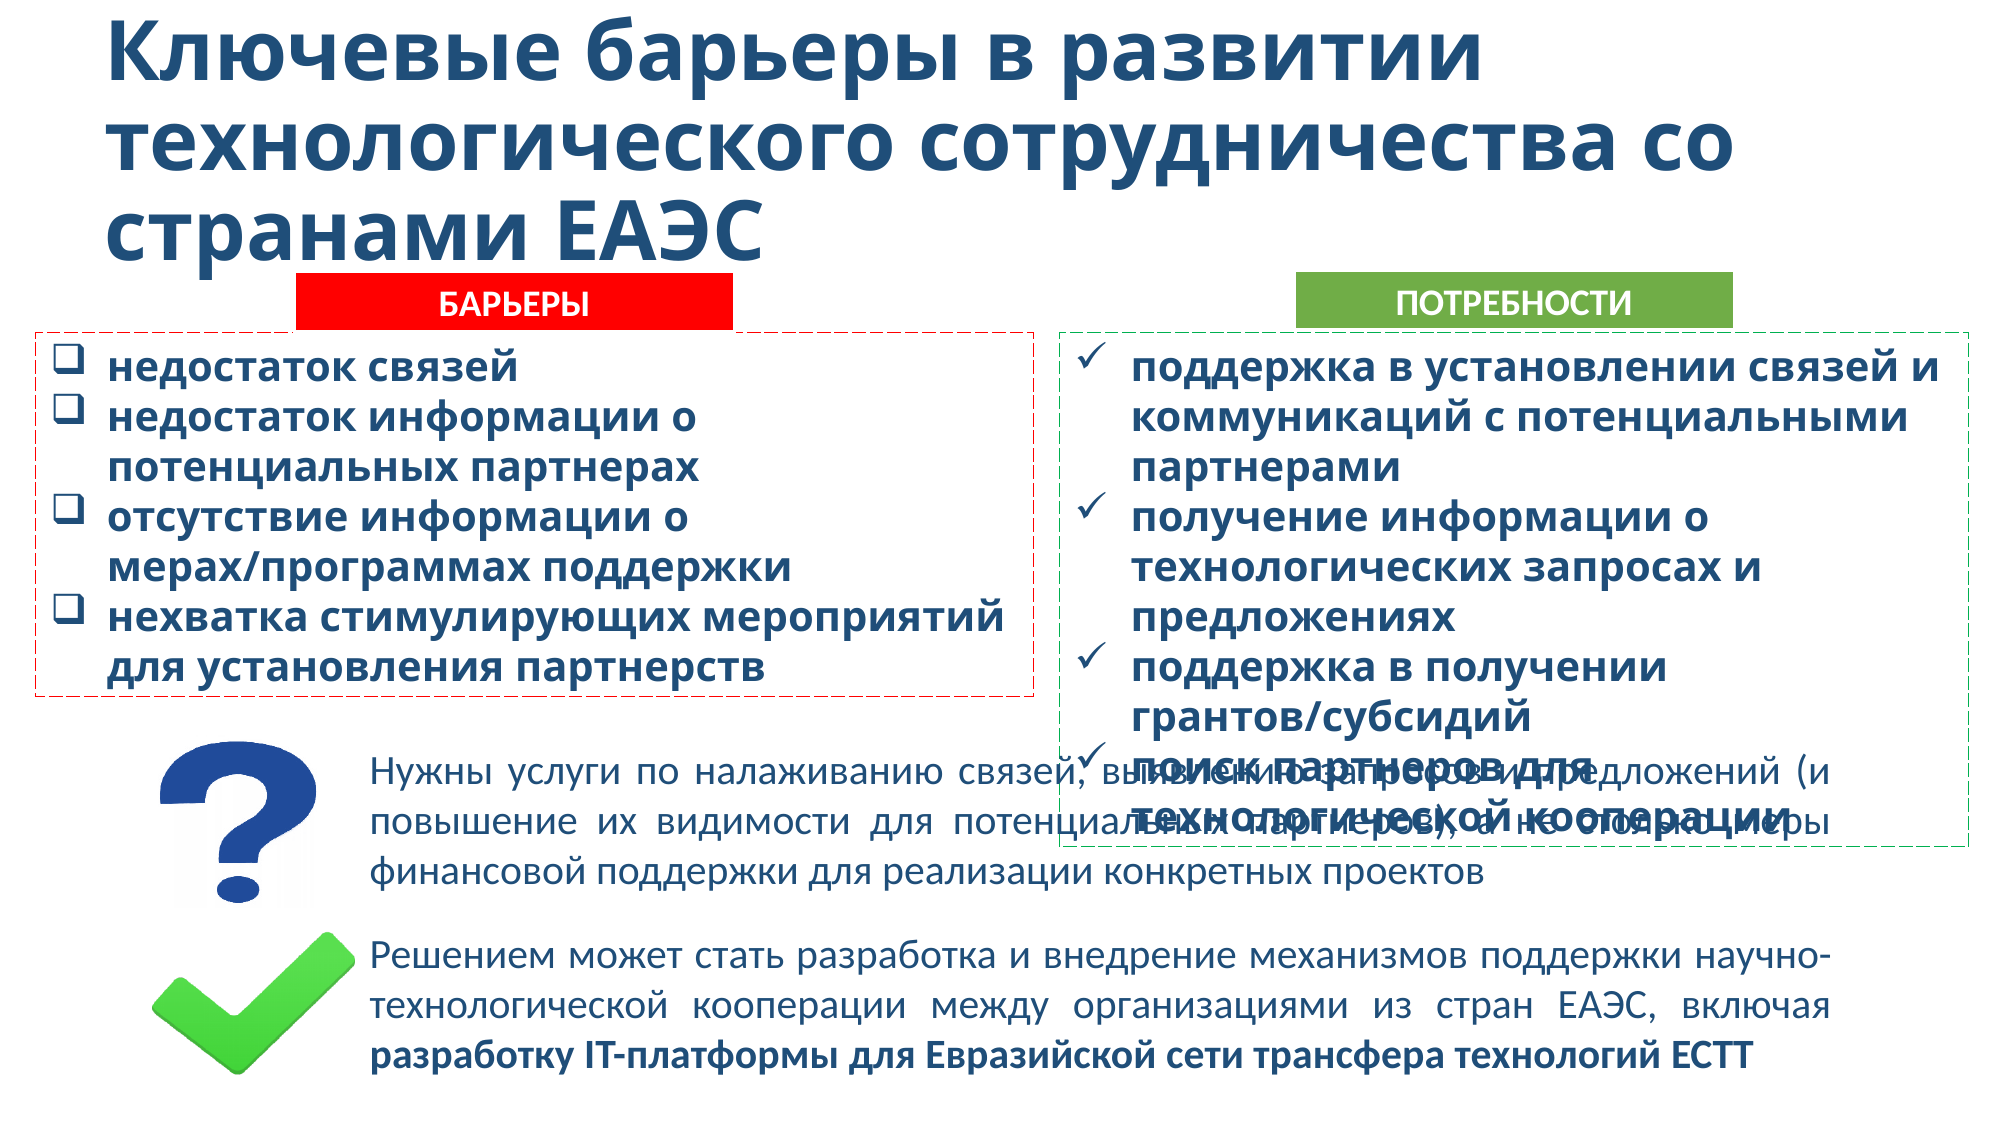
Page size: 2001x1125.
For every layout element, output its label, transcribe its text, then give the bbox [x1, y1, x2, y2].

text_box ПОТРЕБНОСТИ [1293, 269, 1736, 332]
title Ключевые барьеры в развитии технологического сотрудничества со странами ЕАЭС [89, 34, 1815, 253]
picture [152, 735, 355, 1105]
text_box Решением может стать разработка и внедрение механизмов поддержки научно-технологической кооперации между организациями из стран ЕАЭС, включая разработку IT-платформы для Евразийской сети трансфера технологий ЕСТТ [355, 919, 1847, 1085]
text_box Нужны услуги по налаживанию связей, выявлению запросов и предложений (и повышение их видимости для потенциальных партнеров), а не столько меры финансовой поддержки для реализации конкретных проектов [354, 735, 1847, 901]
text_box БАРЬЕРЫ [293, 270, 736, 333]
text_box недостаток связей недостаток информации о потенциальных партнерах отсутствие информации о мерах/программах поддержки нехватка стимулирующих мероприятий для установления партнерств [35, 332, 1034, 697]
text_box поддержка в установлении связей и коммуникаций с потенциальными партнерами получение информации о технологических запросах и предложениях поддержка в получении грантов/субсидий поиск партнеров для технологической кооперации [1059, 332, 1969, 847]
